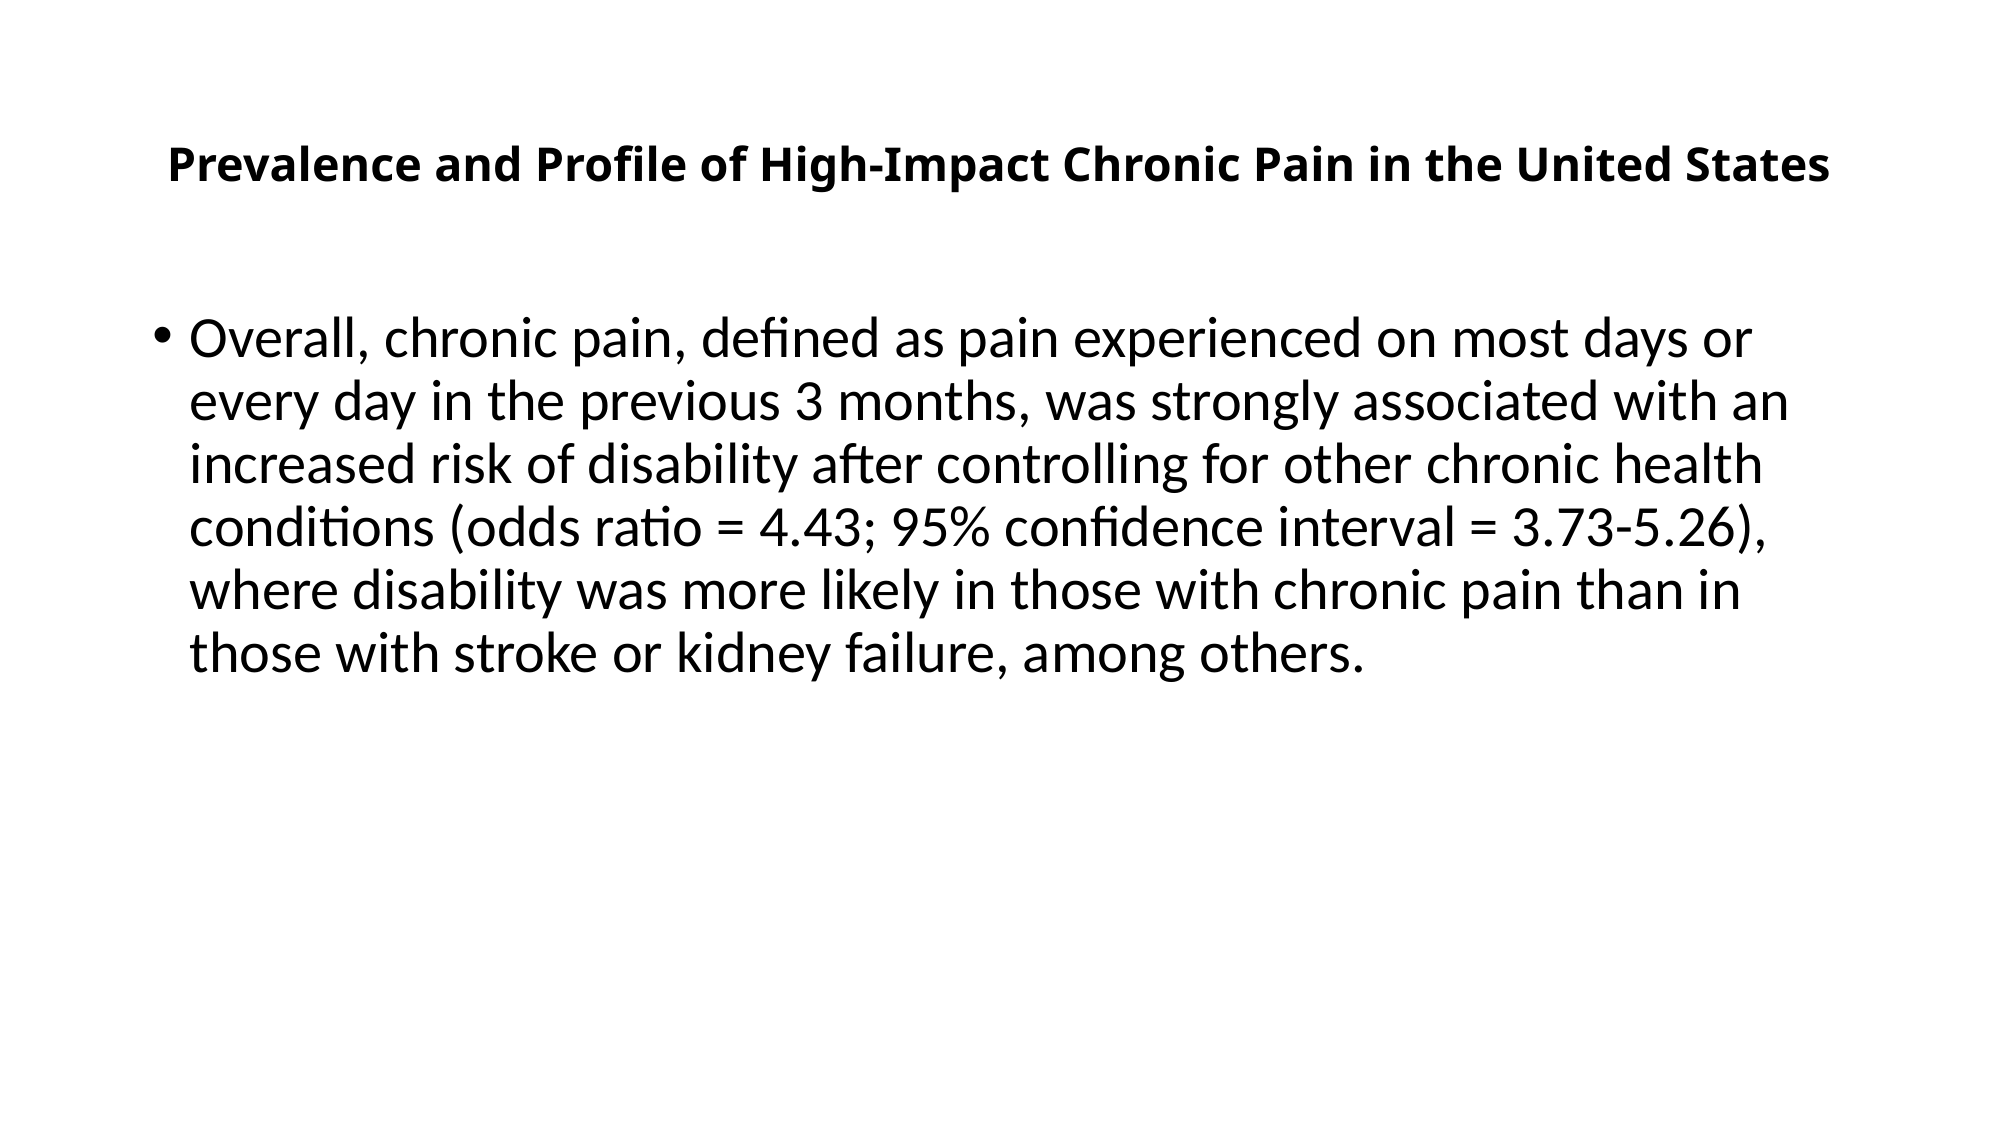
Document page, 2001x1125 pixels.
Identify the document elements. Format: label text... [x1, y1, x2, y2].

list Overall, chronic pain, defined as pain experienced on most days or every day in the previous 3 months, was strongly associated with an increased risk of disability after controlling for other chronic health conditions (odds ratio = 4.43; 95% confidence interval = 3.73-5.26), where disability was more likely in those with chronic pain than in those with stroke or kidney failure, among others. [137, 299, 1863, 1014]
title Prevalence and Profile of High-Impact Chronic Pain in the United States [137, 59, 1863, 278]
